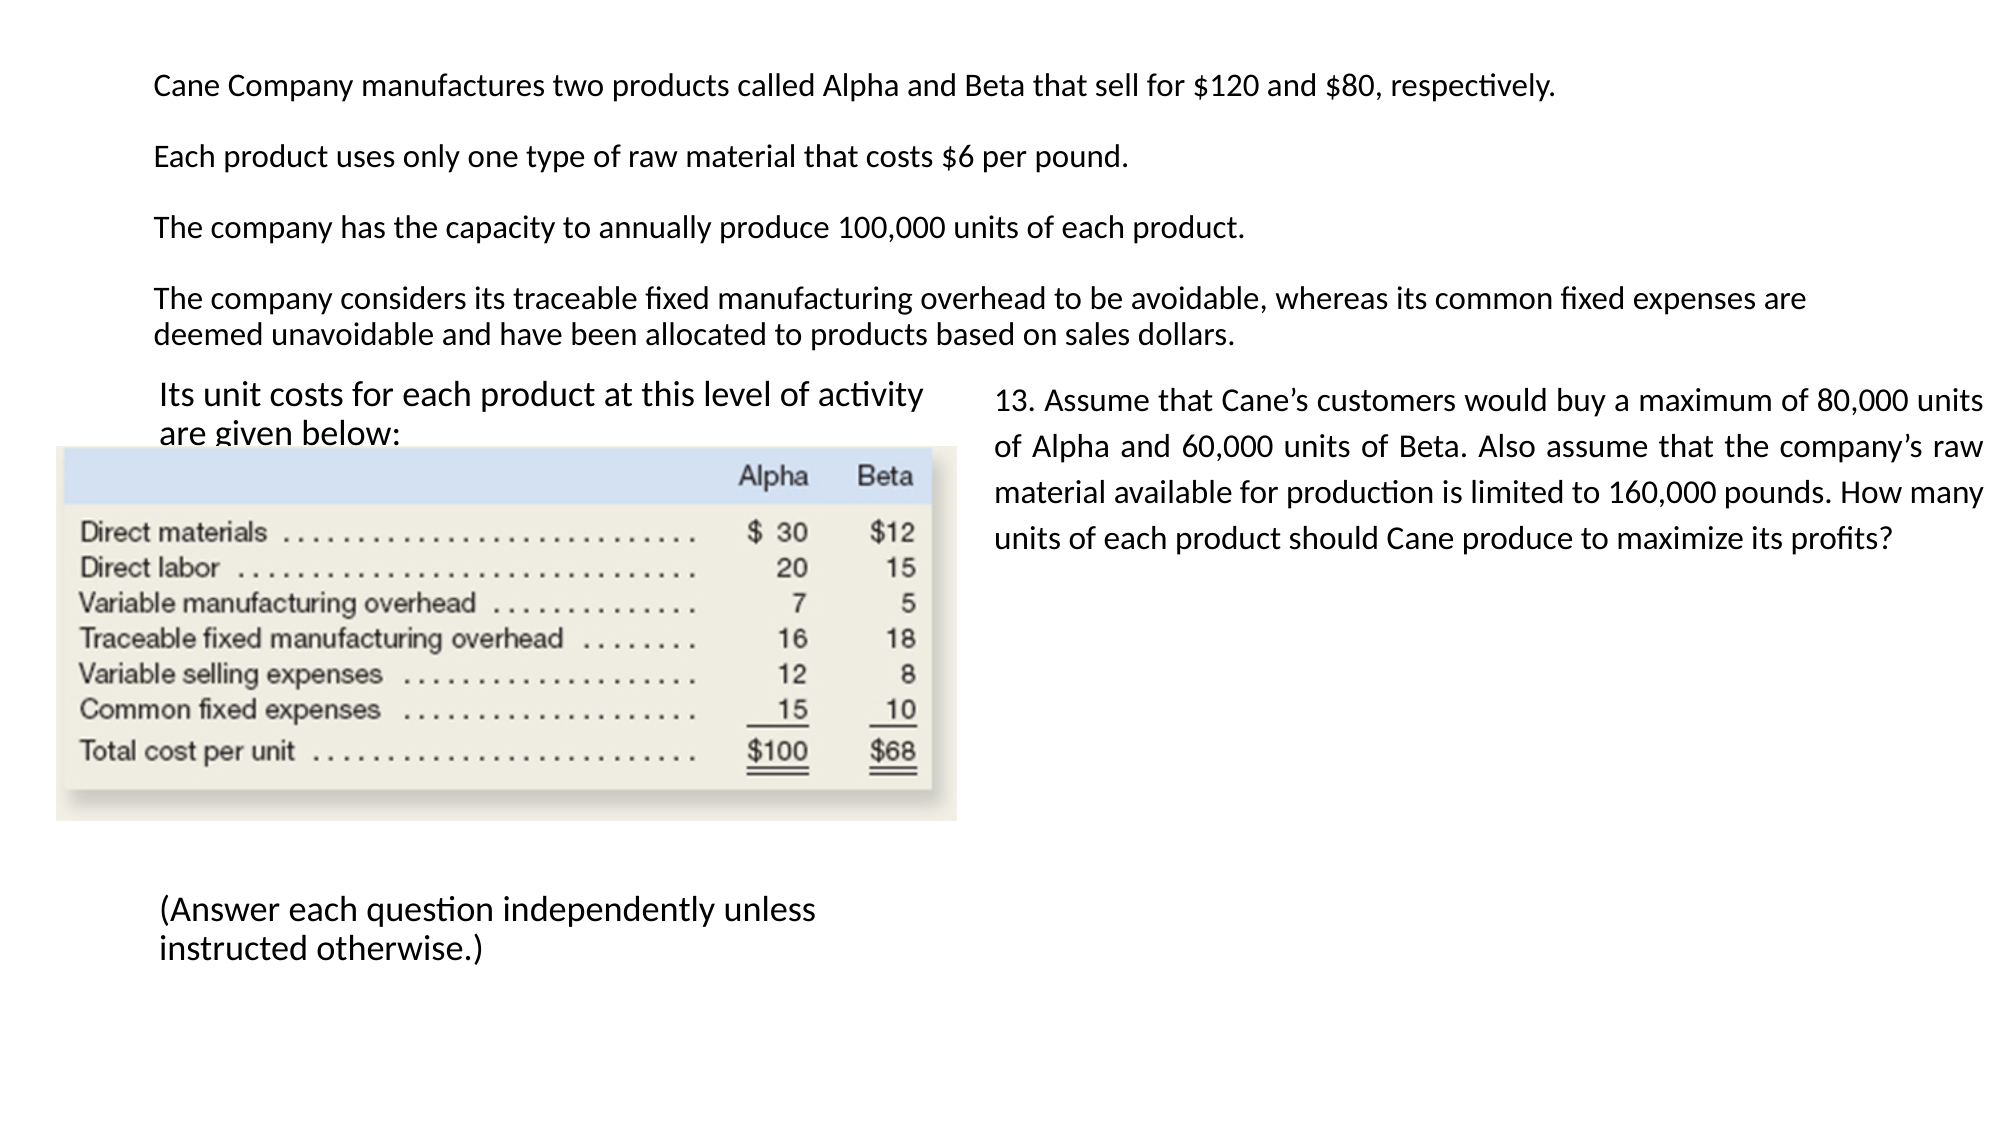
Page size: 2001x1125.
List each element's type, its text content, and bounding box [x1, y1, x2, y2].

text_box 13. Assume that Cane’s customers would buy a maximum of 80,000 units of Alpha and 60,000 units of Beta. Also assume that the company’s raw material available for production is limited to 160,000 pounds. How many units of each product should Cane produce to maximize its profits? [979, 364, 2000, 564]
title Cane Company manufactures two products called Alpha and Beta that sell for $120 and $80, respectively. Each product uses only one type of raw material that costs $6 per pound. The company has the capacity to annually produce 100,000 units of each product. The company considers its traceable fixed manufacturing overhead to be avoidable, whereas its common fixed expenses are deemed unavoidable and have been allocated to products based on sales dollars. [138, 59, 1828, 361]
list Its unit costs for each product at this level of activity are given below: (Answer each question independently unless instructed otherwise.) [144, 367, 988, 981]
picture [56, 446, 957, 821]
